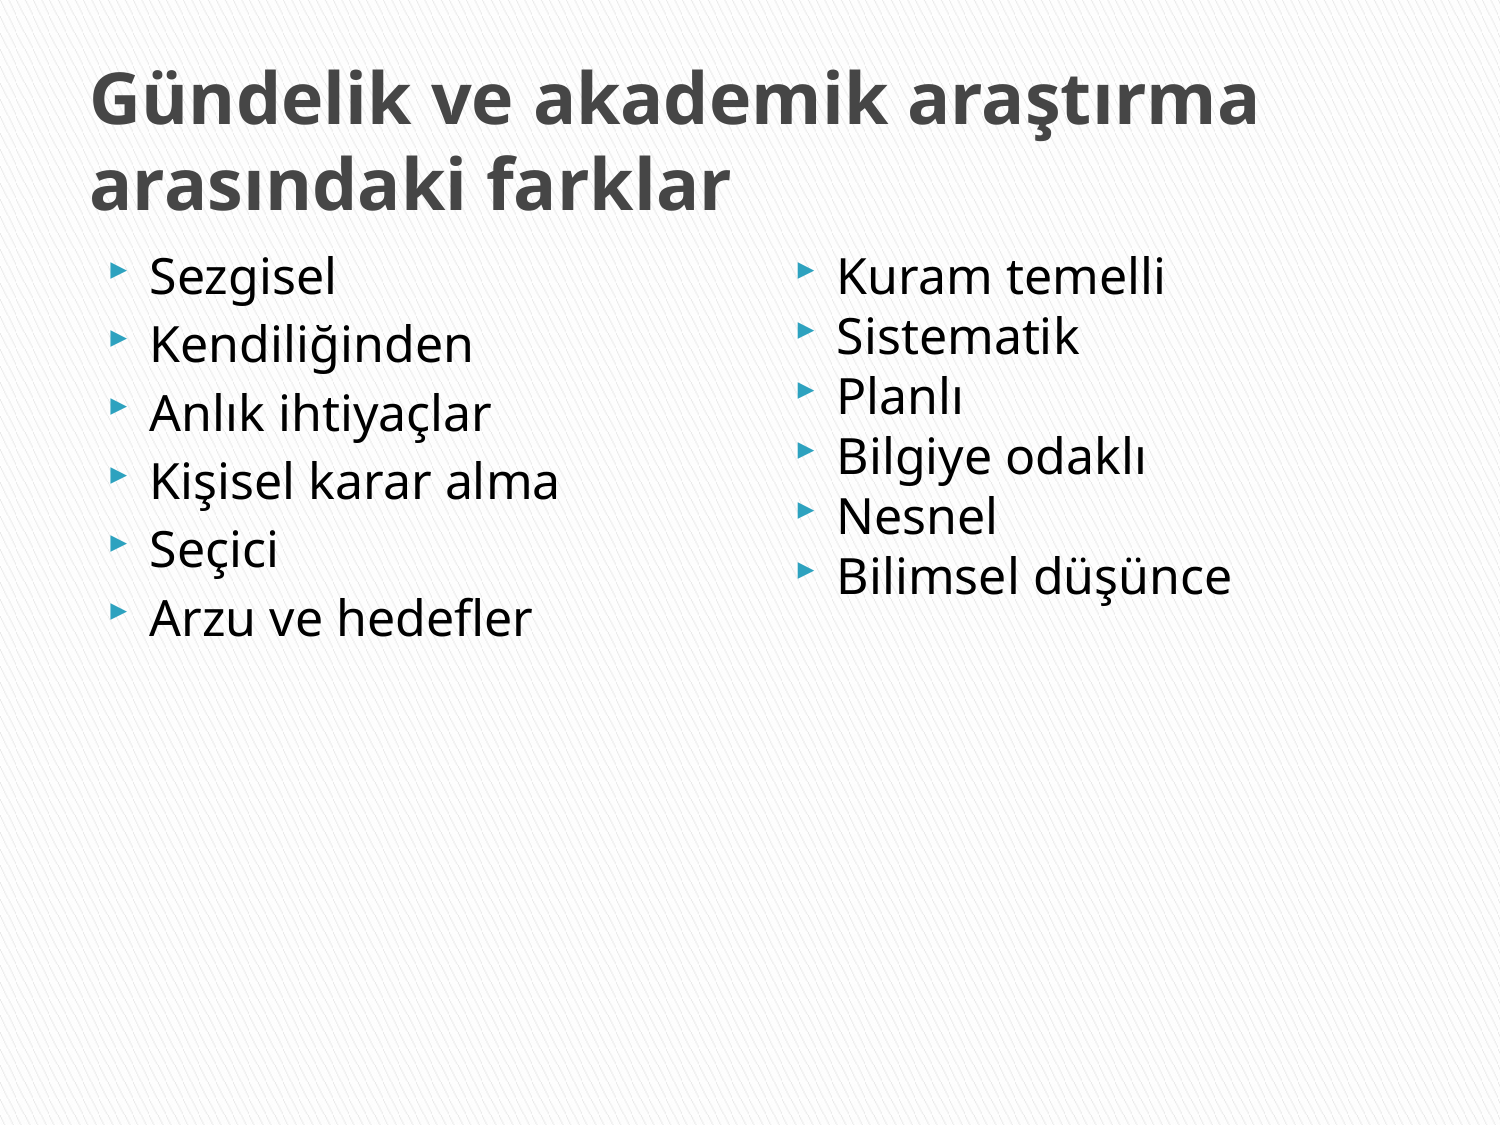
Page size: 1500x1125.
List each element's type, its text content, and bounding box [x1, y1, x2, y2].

title Gündelik ve akademik araştırma arasındaki farklar [75, 44, 1425, 233]
list Kuram temelli Sistematik Planlı Bilgiye odaklı Nesnel Bilimsel düşünce [761, 236, 1425, 884]
list Sezgisel Kendiliğinden Anlık ihtiyaçlar Kişisel karar alma Seçici Arzu ve hedefler [75, 236, 738, 884]
